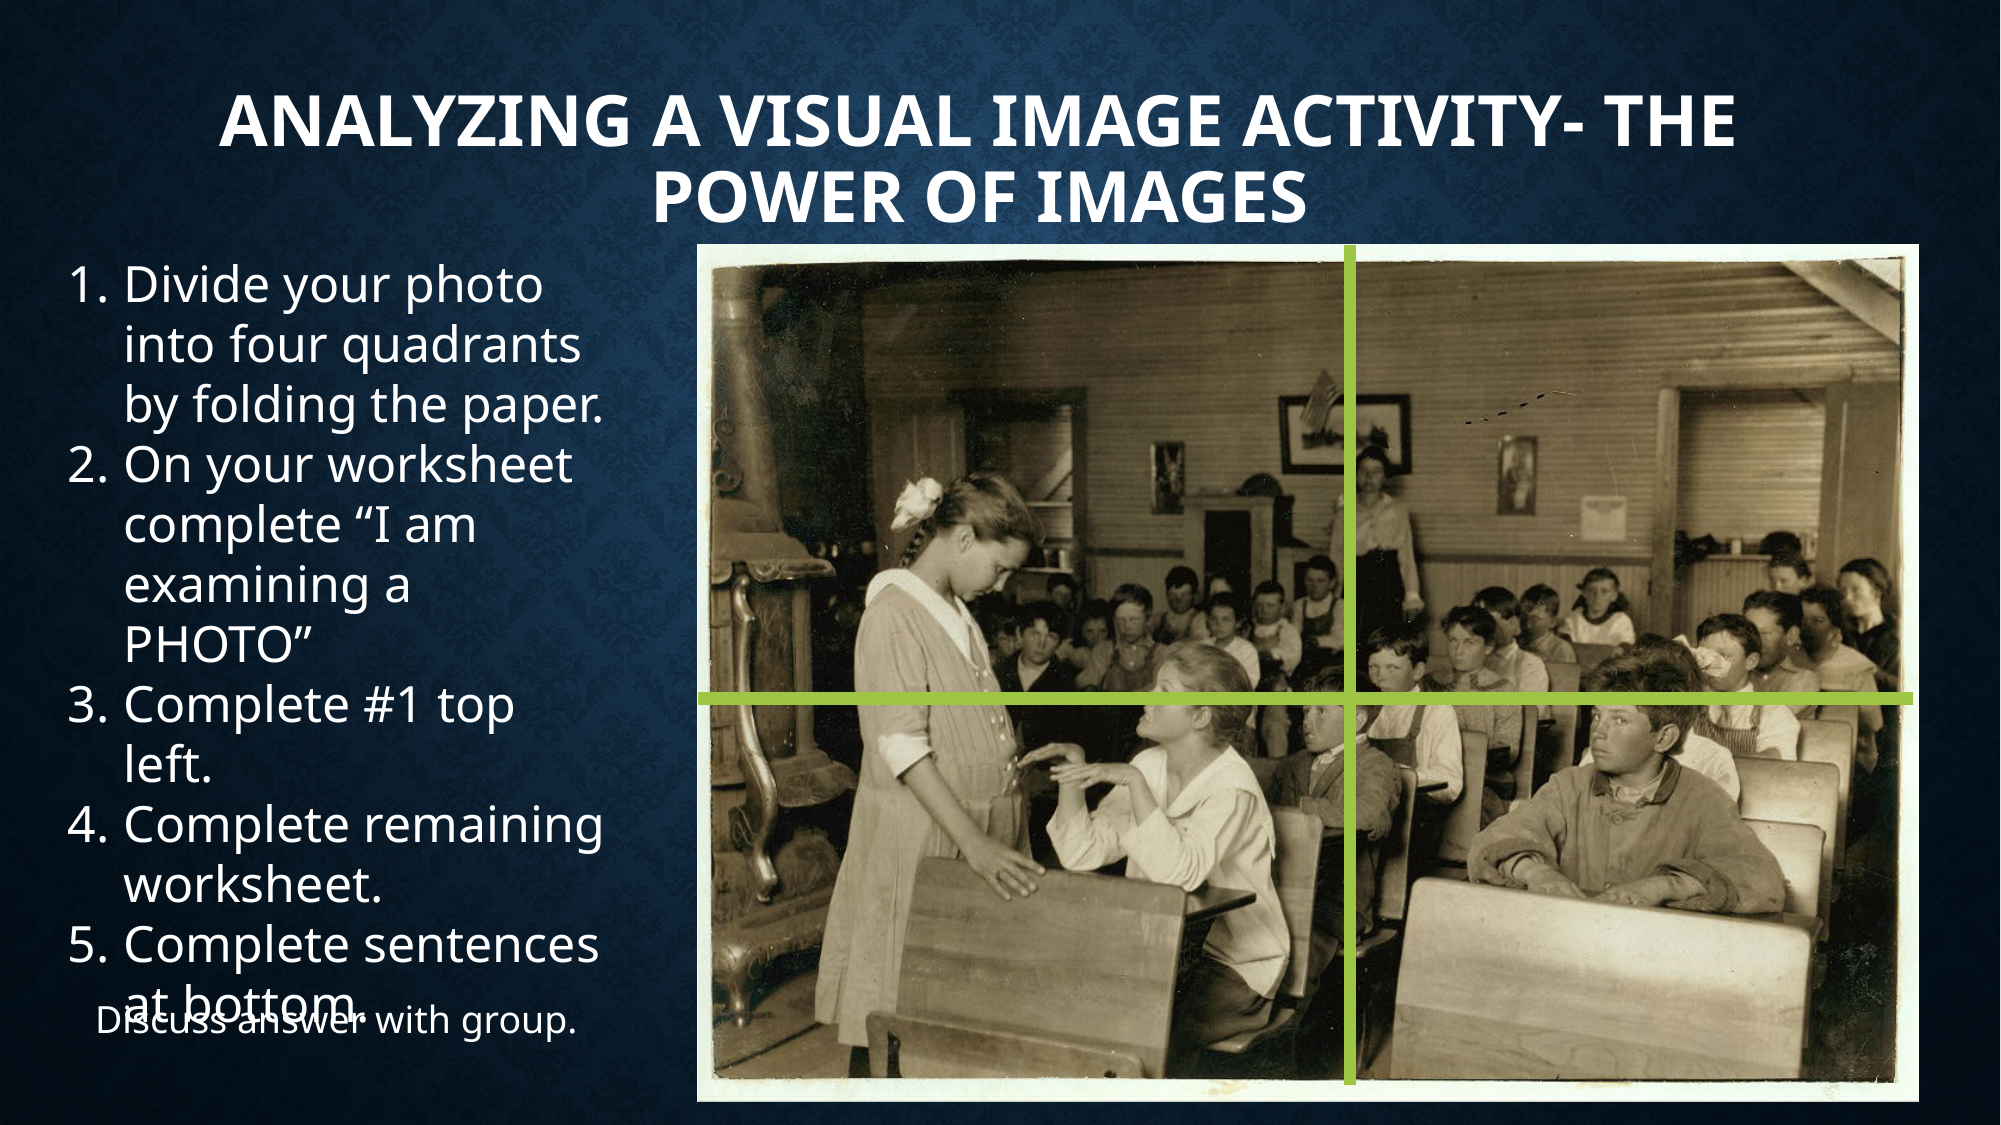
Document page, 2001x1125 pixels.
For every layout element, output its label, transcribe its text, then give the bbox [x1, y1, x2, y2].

picture [0, 0, 2001, 1125]
text_box Divide your photo into four quadrants by folding the paper. On your worksheet complete “I am examining a PHOTO” Complete #1 top left. Complete remaining worksheet. Complete sentences at bottom. [52, 244, 629, 989]
title ANALYZING A VISUAL IMAGE ACTIVITY- THE POWER OF IMAGES [130, 53, 1829, 271]
text_box Discuss answer with group. [80, 988, 656, 1049]
